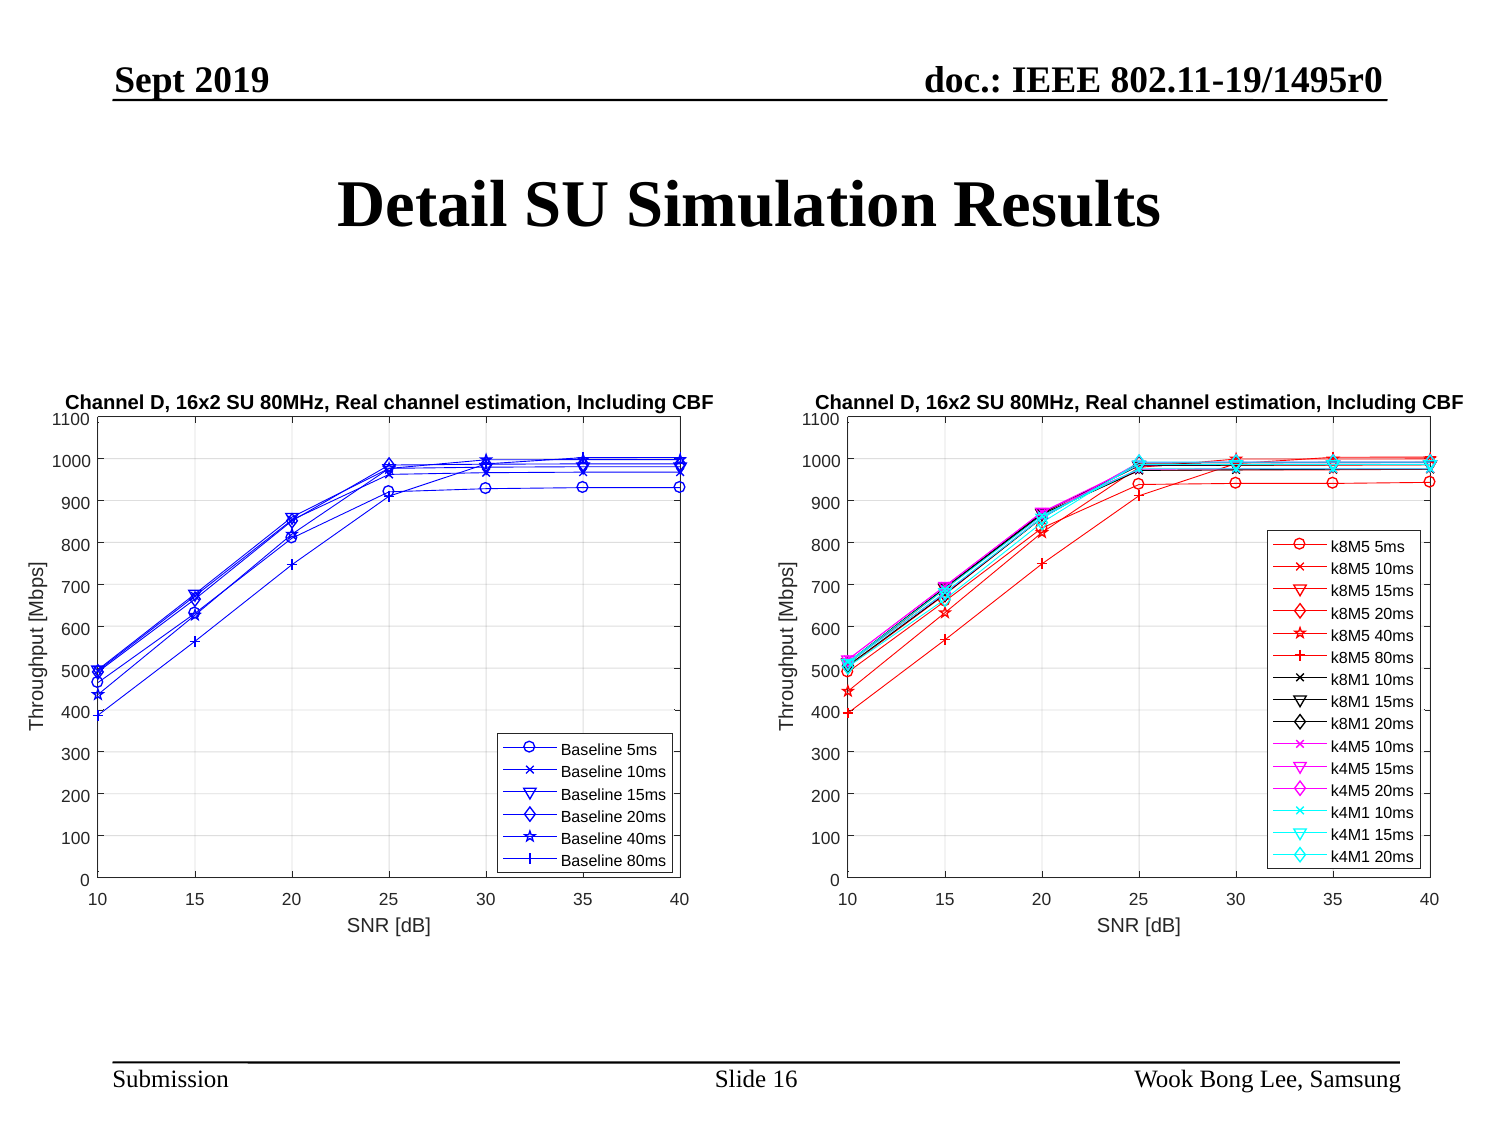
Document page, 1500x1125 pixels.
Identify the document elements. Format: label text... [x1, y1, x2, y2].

footer Wook Bong Lee, Samsung [1130, 1061, 1402, 1093]
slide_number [114, 54, 272, 101]
slide_number Slide 16 [712, 1061, 800, 1093]
title Detail SU Simulation Results [112, 112, 1388, 288]
picture [0, 374, 1500, 939]
